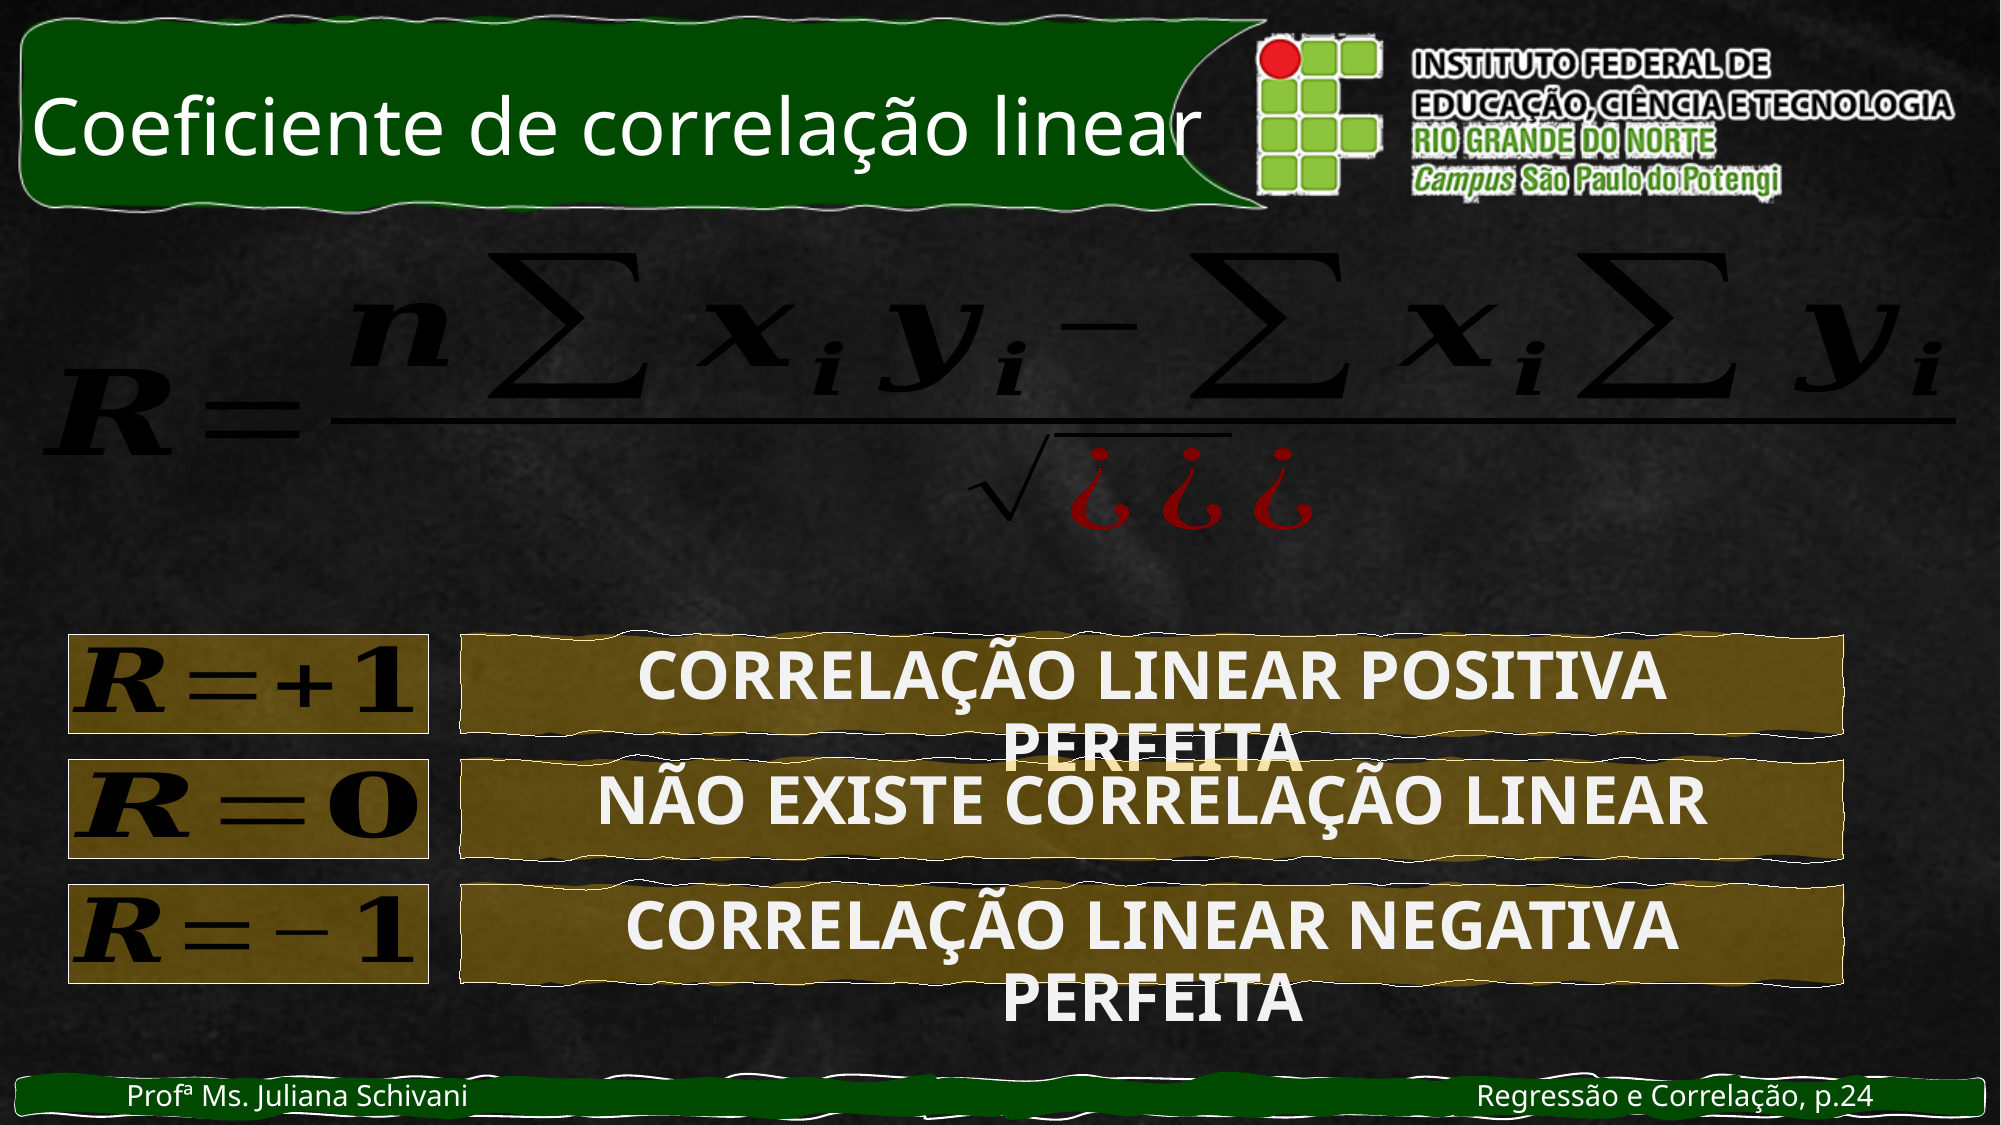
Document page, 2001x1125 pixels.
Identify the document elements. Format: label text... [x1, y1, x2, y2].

text_box CORRELAÇÃO LINEAR POSITIVA PERFEITA [459, 630, 1845, 739]
text_box NÃO EXISTE CORRELAÇÃO LINEAR [459, 754, 1845, 864]
text_box CORRELAÇÃO LINEAR NEGATIVA PERFEITA [459, 879, 1845, 988]
text_box Profª Ms. Juliana Schivani Regressão e Correlação, p.24 [14, 1071, 1987, 1121]
title Coeficiente de correlação linear [15, 59, 1266, 201]
picture [0, 0, 2001, 1125]
